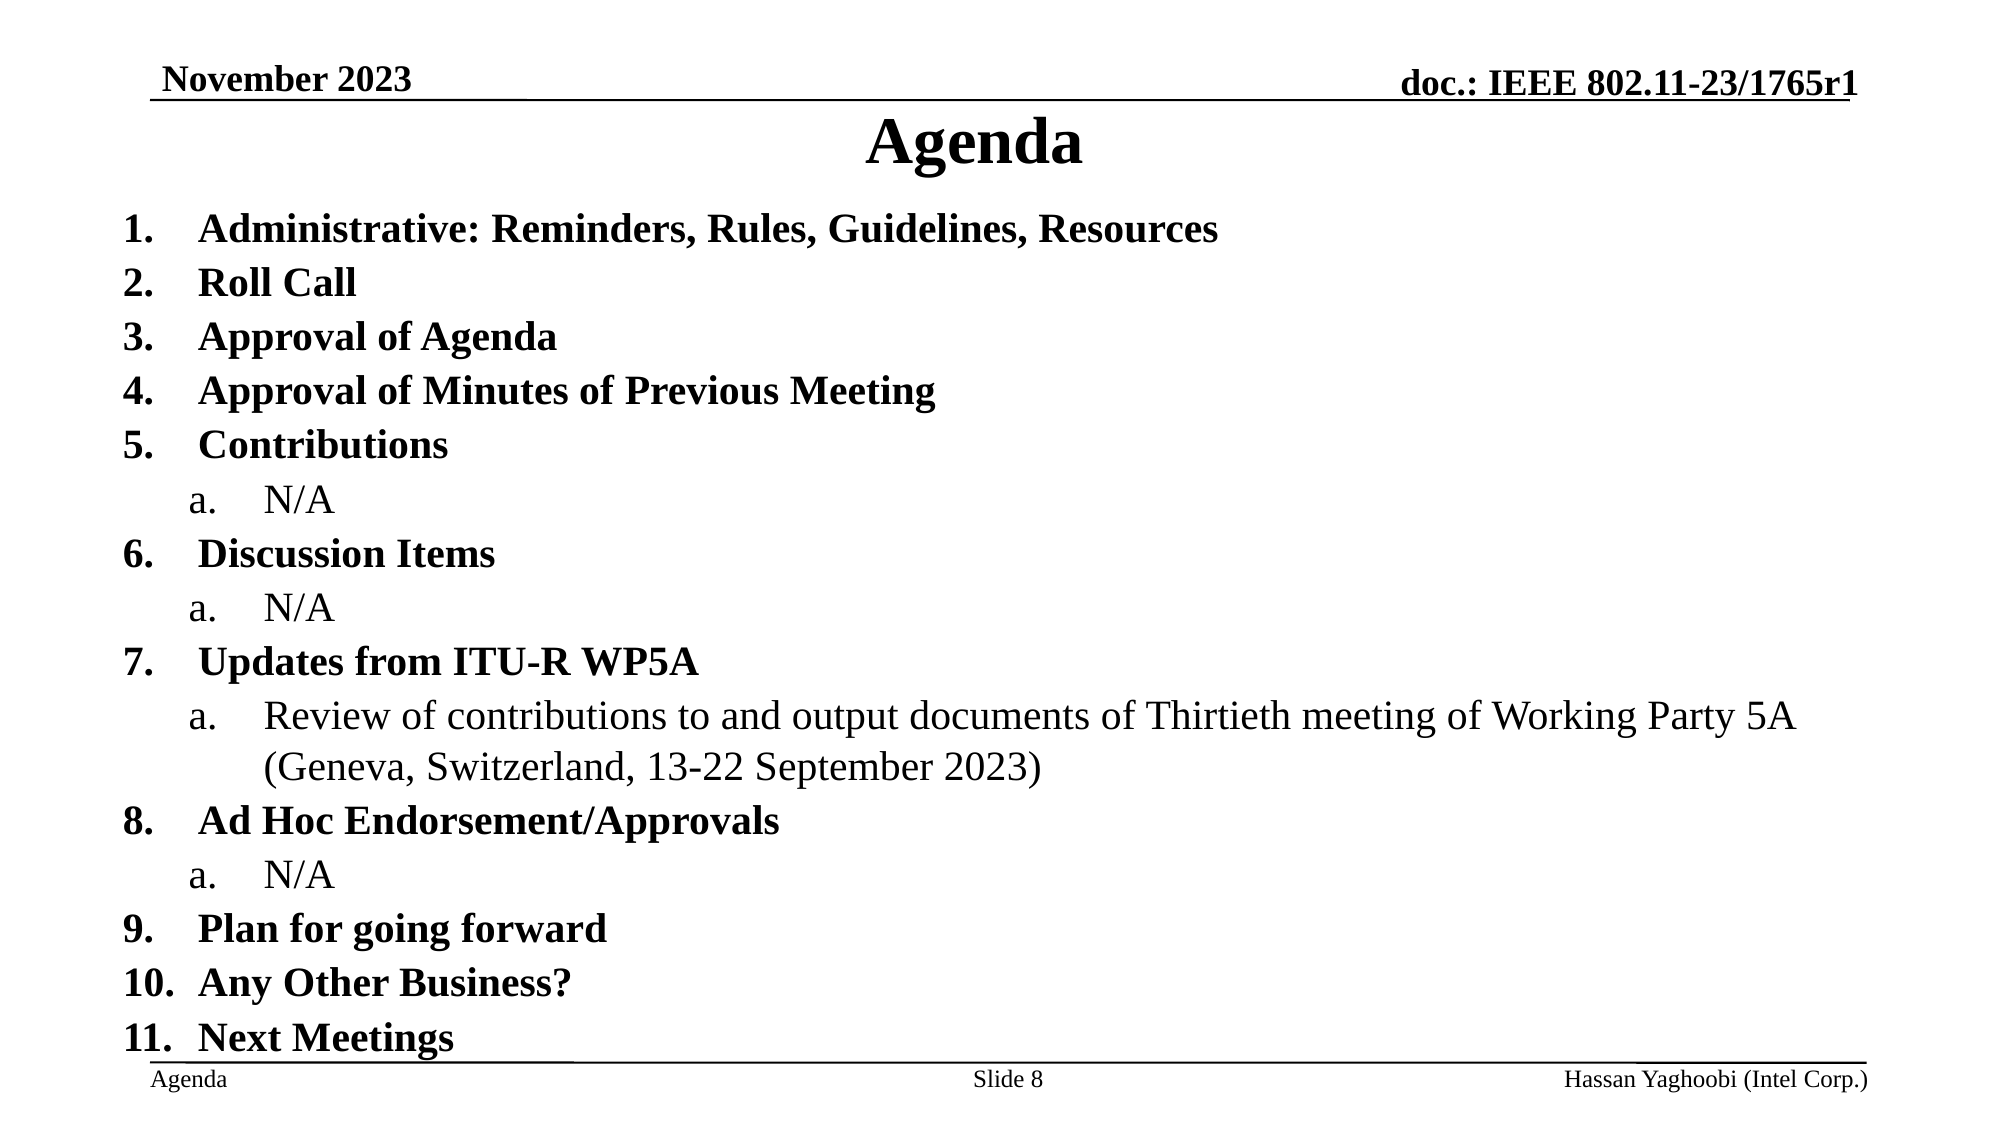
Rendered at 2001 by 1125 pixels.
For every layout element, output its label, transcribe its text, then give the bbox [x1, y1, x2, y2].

footer Hassan Yaghoobi (Intel Corp.) [1171, 1061, 1869, 1093]
slide_number Slide 8 [950, 1061, 1067, 1123]
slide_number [152, 54, 563, 100]
list Administrative: Reminders, Rules, Guidelines, Resources Roll Call Approval of Agenda Approval of Minutes of Previous Meeting Contributions N/A Discussion Items N/A Updates from ITU-R WP5A Review of contributions to and output documents of Thirtieth meeting of Working Party 5A (Geneva, Switzerland, 13-22 September 2023) Ad Hoc Endorsement/Approvals N/A Plan for going forward Any Other Business? Next Meetings [107, 192, 1909, 1056]
title Agenda [124, 82, 1825, 192]
